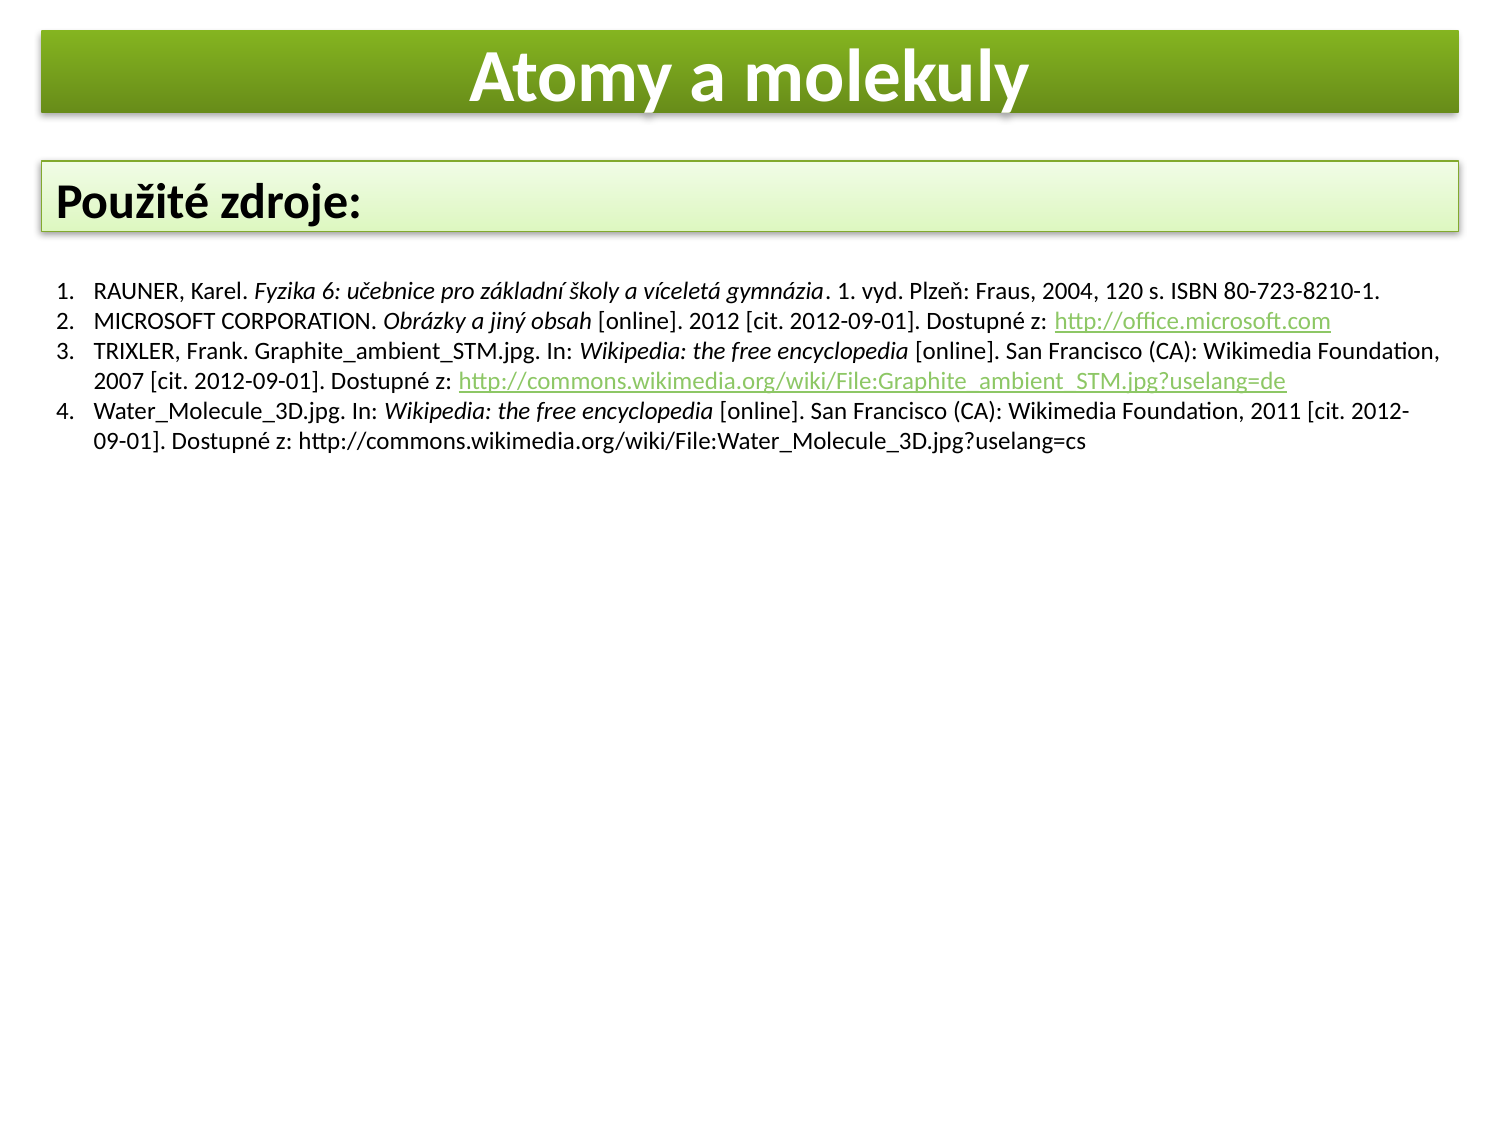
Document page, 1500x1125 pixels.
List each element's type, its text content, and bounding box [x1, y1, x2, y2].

text_box Použité zdroje: [41, 160, 1459, 232]
title Atomy a molekuly [41, 30, 1459, 113]
text_box RAUNER, Karel. Fyzika 6: učebnice pro základní školy a víceletá gymnázia. 1. vyd. Plzeň: Fraus, 2004, 120 s. ISBN 80-723-8210-1. MICROSOFT CORPORATION. Obrázky a jiný obsah [online]. 2012 [cit. 2012-09-01]. Dostupné z: http://office.microsoft.com TRIXLER, Frank. Graphite_ambient_STM.jpg. In: Wikipedia: the free encyclopedia [online]. San Francisco (CA): Wikimedia Foundation, 2007 [cit. 2012-09-01]. Dostupné z: http://commons.wikimedia.org/wiki/File:Graphite_ambient_STM.jpg?uselang=de Water_Molecule_3D.jpg. In: Wikipedia: the free encyclopedia [online]. San Francisco (CA): Wikimedia Foundation, 2011 [cit. 2012-09-01]. Dostupné z: http://commons.wikimedia.org/wiki/File:Water_Molecule_3D.jpg?uselang=cs [41, 267, 1459, 1083]
